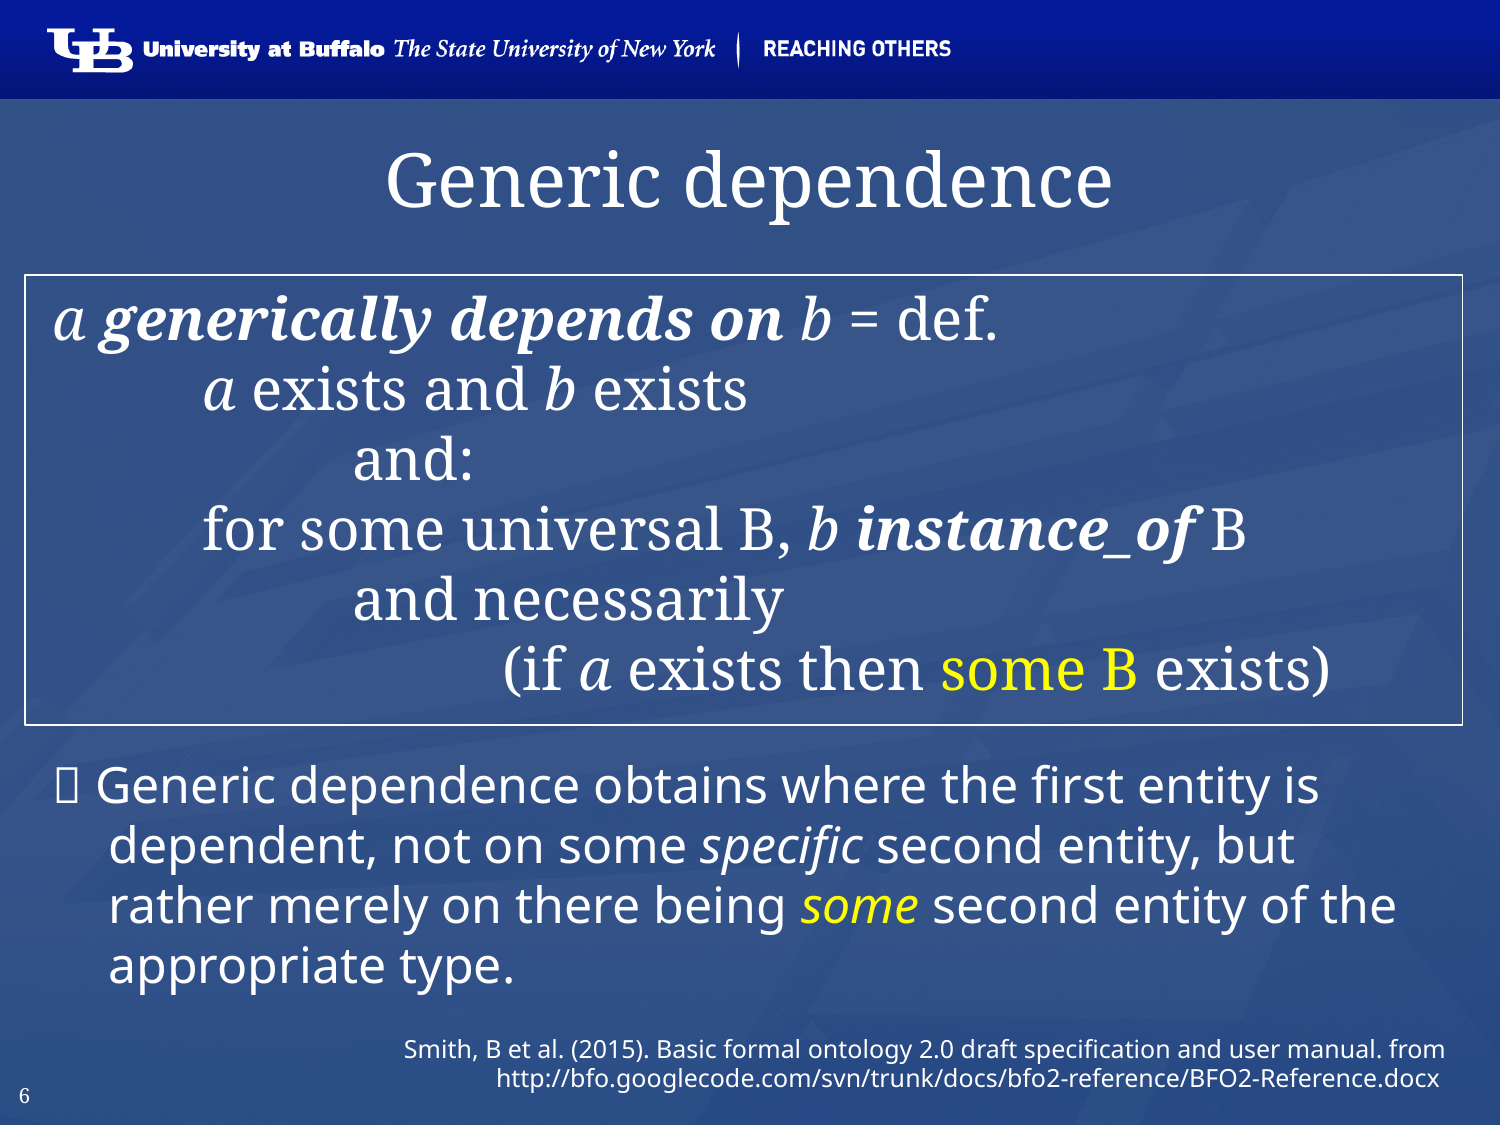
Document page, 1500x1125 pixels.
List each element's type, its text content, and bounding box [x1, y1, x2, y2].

picture [0, 0, 1500, 99]
list a generically depends on b = def. a exists and b exists and: for some universal B, b instance_of B and necessarily (if a exists then some B exists)  Generic dependence obtains where the first entity is dependent, not on some specific second entity, but rather merely on there being some second entity of the appropriate type. Smith, B et al. (2015). Basic formal ontology 2.0 draft specification and user manual. from http://bfo.googlecode.com/svn/trunk/docs/bfo2-reference/BFO2-Reference.docx [37, 725, 1463, 1088]
text_box [24, 274, 1463, 725]
title Generic dependence [37, 125, 1463, 250]
